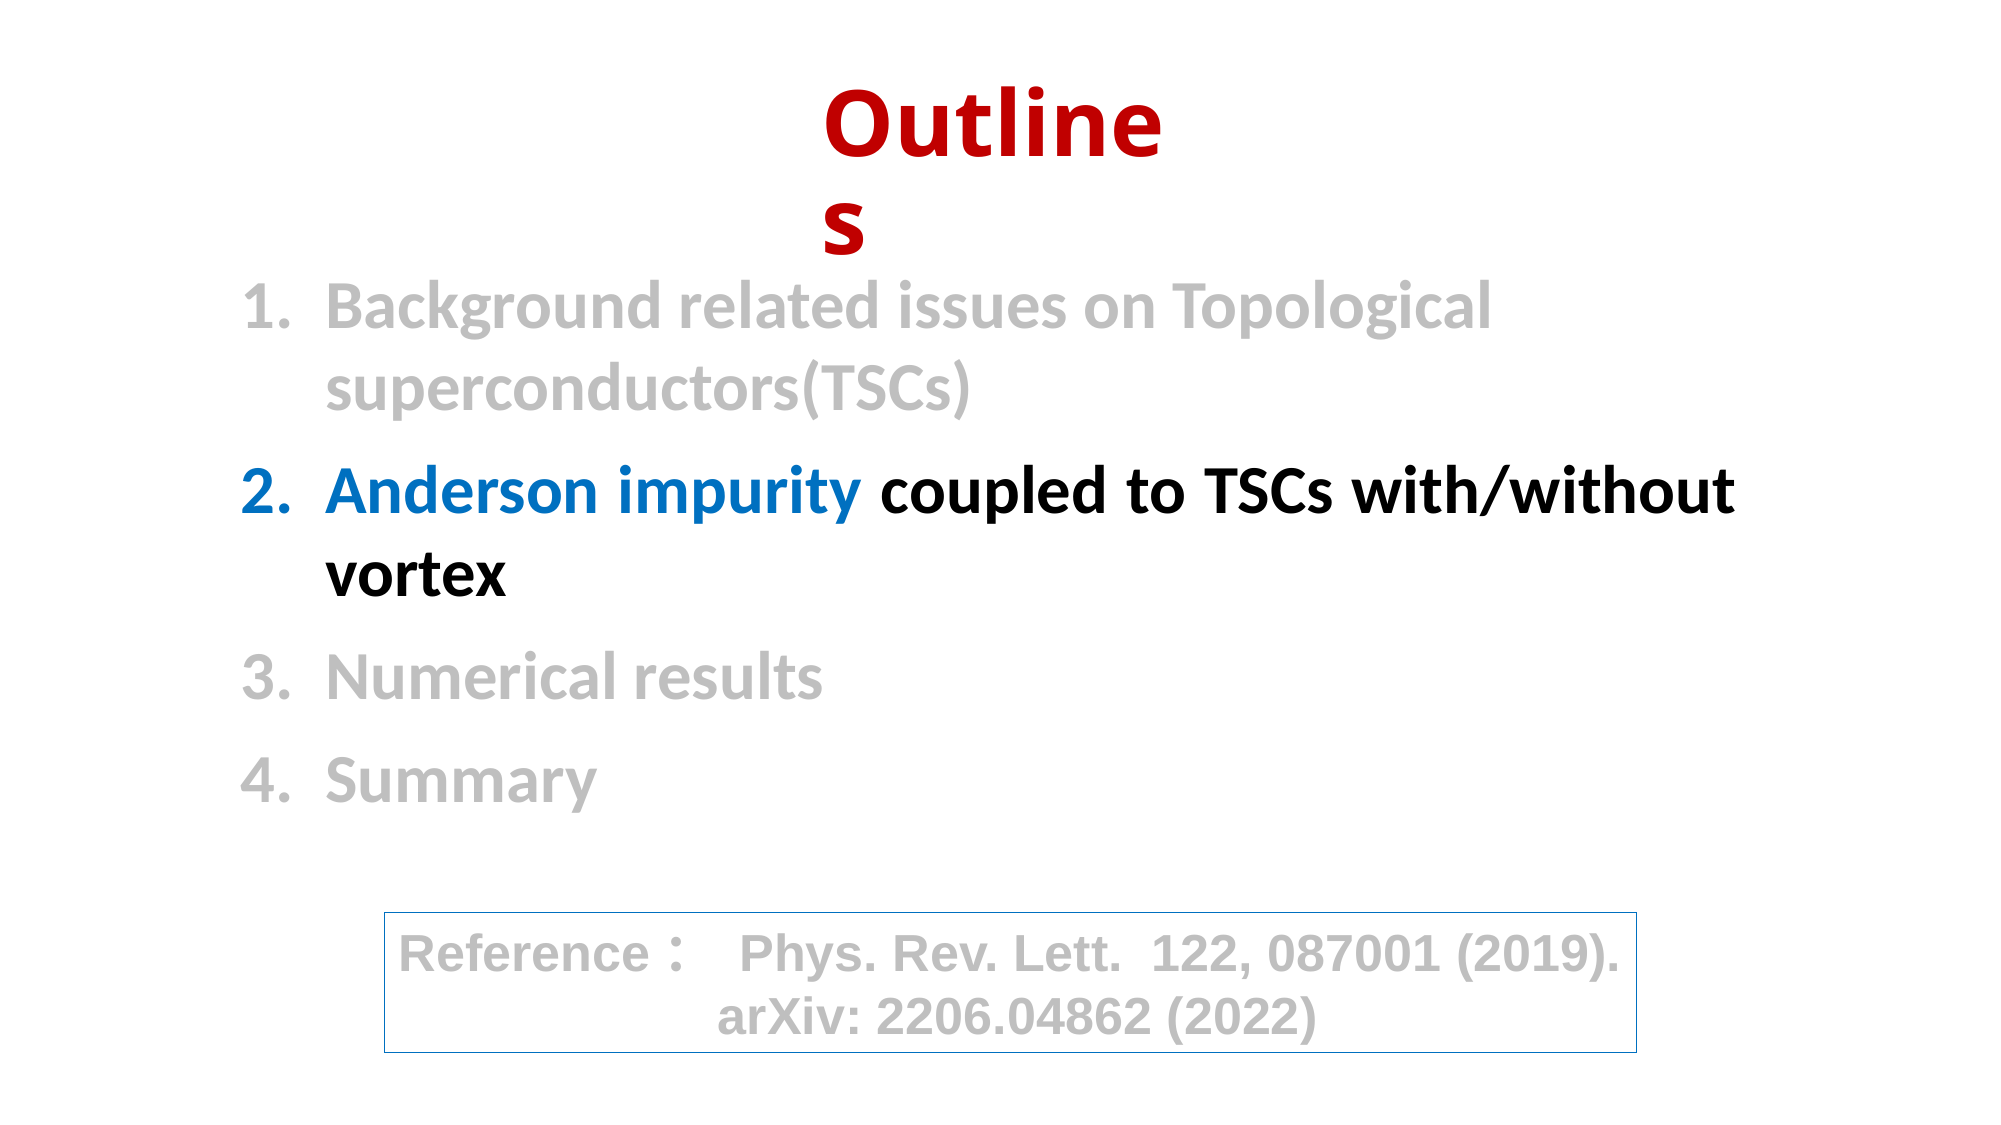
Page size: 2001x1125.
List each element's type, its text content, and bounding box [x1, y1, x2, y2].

title Outlines [806, 67, 1194, 251]
text_box Reference： Phys. Rev. Lett. 122, 087001 (2019). arXiv: 2206.04862 (2022) [384, 912, 1637, 1053]
list Background related issues on Topological superconductors(TSCs) Anderson impurity coupled to TSCs with/without vortex Numerical results Summary [225, 251, 1753, 950]
